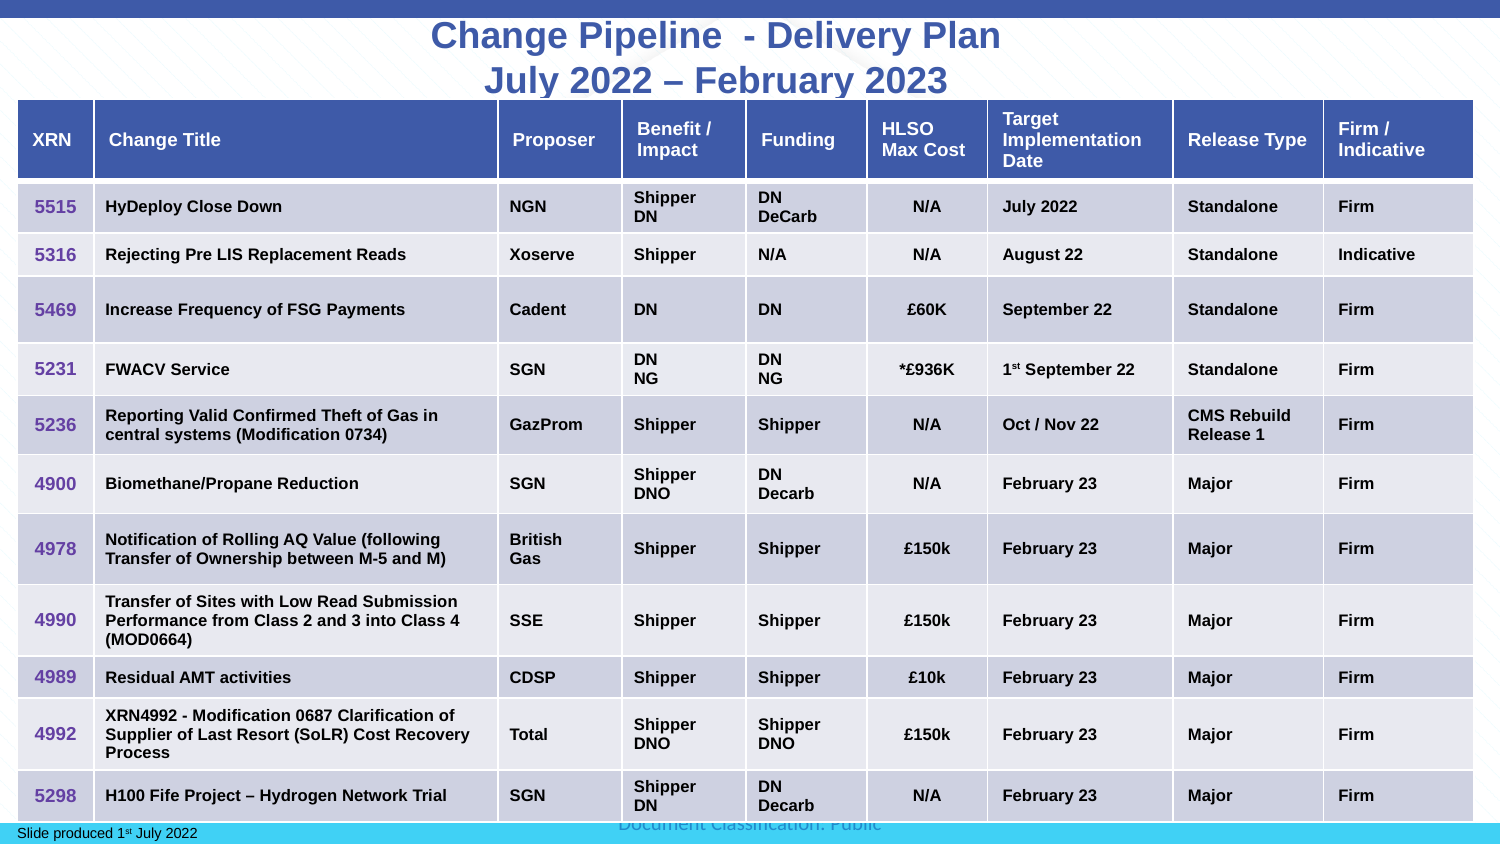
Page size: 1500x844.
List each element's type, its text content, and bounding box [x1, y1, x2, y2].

table_header Change Title [95, 100, 497, 178]
table_cell Shipper DNO [747, 699, 866, 769]
table_cell SSE [499, 585, 621, 655]
table_cell Firm [1324, 277, 1473, 342]
table_cell Indicative [1324, 234, 1473, 275]
table_cell N/A [868, 396, 987, 454]
table_cell DN [747, 277, 866, 342]
picture [621, 823, 628, 829]
table_cell NGN [499, 184, 621, 232]
table_cell Major [1174, 771, 1323, 821]
picture [0, 0, 1500, 844]
table_cell Shipper [747, 396, 866, 454]
table_cell Shipper [623, 657, 745, 697]
table_cell 4989 [18, 657, 93, 697]
table_cell Standalone [1174, 234, 1323, 275]
table_cell £10k [868, 657, 987, 697]
table_cell *£936K [868, 344, 987, 395]
table_cell Shipper [747, 585, 866, 655]
table_cell Shipper DNO [623, 699, 745, 769]
table_cell DN [623, 277, 745, 342]
table_cell Major [1174, 514, 1323, 584]
table_cell Shipper [623, 585, 745, 655]
table_cell February 23 [988, 699, 1172, 769]
table_cell August 22 [988, 234, 1172, 275]
table_cell 4978 [18, 514, 93, 584]
table_cell CMS Rebuild Release 1 [1174, 396, 1323, 454]
table_cell FWACV Service [95, 344, 497, 395]
table_header XRN [18, 100, 93, 178]
table_cell DN NG [747, 344, 866, 395]
table_cell Cadent [499, 277, 621, 342]
table_cell 5298 [18, 771, 93, 821]
table_cell Shipper [747, 514, 866, 584]
table_cell Shipper [623, 514, 745, 584]
table_cell February 23 [988, 514, 1172, 584]
table_cell Firm [1324, 396, 1473, 454]
table_cell Firm [1324, 699, 1473, 769]
table_cell September 22 [988, 277, 1172, 342]
table_cell Xoserve [499, 234, 621, 275]
table_cell Transfer of Sites with Low Read Submission Performance from Class 2 and 3 into Class 4 (MOD0664) [95, 585, 497, 655]
table_cell February 23 [988, 455, 1172, 513]
table_cell Rejecting Pre LIS Replacement Reads [95, 234, 497, 275]
text_box Slide produced 1st July 2022 [2, 816, 213, 844]
table_cell N/A [868, 234, 987, 275]
table_cell Firm [1324, 585, 1473, 655]
table_cell Residual AMT activities [95, 657, 497, 697]
table_cell Firm [1324, 455, 1473, 513]
table_cell Increase Frequency of FSG Payments [95, 277, 497, 342]
title Change Pipeline - Delivery Plan July 2022 – February 2023 [41, 20, 1392, 92]
table_cell £150k [868, 514, 987, 584]
table_cell February 23 [988, 585, 1172, 655]
table_cell DN Decarb [747, 455, 866, 513]
table_cell Firm [1324, 184, 1473, 232]
table_cell February 23 [988, 657, 1172, 697]
table_header Proposer [499, 100, 621, 178]
table_cell SGN [499, 344, 621, 395]
table_cell 4990 [18, 585, 93, 655]
table_cell Shipper [747, 657, 866, 697]
table_header Benefit / Impact [623, 100, 745, 178]
table_cell DN Decarb [747, 771, 866, 821]
table_cell Firm [1324, 344, 1473, 395]
table_cell N/A [868, 771, 987, 821]
table_cell N/A [747, 234, 866, 275]
table_cell Notification of Rolling AQ Value (following Transfer of Ownership between M-5 and M) [95, 514, 497, 584]
table_cell 4900 [18, 455, 93, 513]
table_cell Standalone [1174, 184, 1323, 232]
table_cell Major [1174, 657, 1323, 697]
table_cell Firm [1324, 771, 1473, 821]
table_cell 4992 [18, 699, 93, 769]
table_cell CDSP [499, 657, 621, 697]
table_cell British Gas [499, 514, 621, 584]
table_cell Shipper [623, 234, 745, 275]
table_cell Firm [1324, 514, 1473, 584]
table_cell Shipper DN [623, 771, 745, 821]
table_cell £60K [868, 277, 987, 342]
table_cell N/A [868, 184, 987, 232]
table_cell GazProm [499, 396, 621, 454]
table_cell 5469 [18, 277, 93, 342]
table_cell H100 Fife Project – Hydrogen Network Trial [95, 771, 497, 821]
table_header Funding [747, 100, 866, 178]
table_cell 5231 [18, 344, 93, 395]
table_cell Major [1174, 585, 1323, 655]
table_cell N/A [868, 455, 987, 513]
table_cell Reporting Valid Confirmed Theft of Gas in central systems (Modification 0734) [95, 396, 497, 454]
table_header Firm / Indicative [1324, 100, 1473, 178]
table_cell SGN [499, 771, 621, 821]
table_cell Major [1174, 455, 1323, 513]
table_cell February 23 [988, 771, 1172, 821]
table_header HLSO Max Cost [868, 100, 987, 178]
table_cell Standalone [1174, 344, 1323, 395]
table_cell 5316 [18, 234, 93, 275]
table_cell 5515 [18, 184, 93, 232]
table_cell July 2022 [988, 184, 1172, 232]
table_cell Biomethane/Propane Reduction [95, 455, 497, 513]
table_cell Oct / Nov 22 [988, 396, 1172, 454]
table_cell DN DeCarb [747, 184, 866, 232]
table_cell HyDeploy Close Down [95, 184, 497, 232]
table_cell Total [499, 699, 621, 769]
table_cell SGN [499, 455, 621, 513]
table_cell DN NG [623, 344, 745, 395]
table_cell £150k [868, 585, 987, 655]
table_cell Standalone [1174, 277, 1323, 342]
table_cell Shipper DNO [623, 455, 745, 513]
table_cell Major [1174, 699, 1323, 769]
table_cell Shipper [623, 396, 745, 454]
table_cell 5236 [18, 396, 93, 454]
table_cell Shipper DN [623, 184, 745, 232]
table_header Target Implementation Date [988, 100, 1172, 178]
table_cell £150k [868, 699, 987, 769]
table_cell XRN4992 - Modification 0687 Clarification of Supplier of Last Resort (SoLR) Cost Recovery Process [95, 699, 497, 769]
table_cell 1st September 22 [988, 344, 1172, 395]
table_header Release Type [1174, 100, 1323, 178]
table_cell Firm [1324, 657, 1473, 697]
